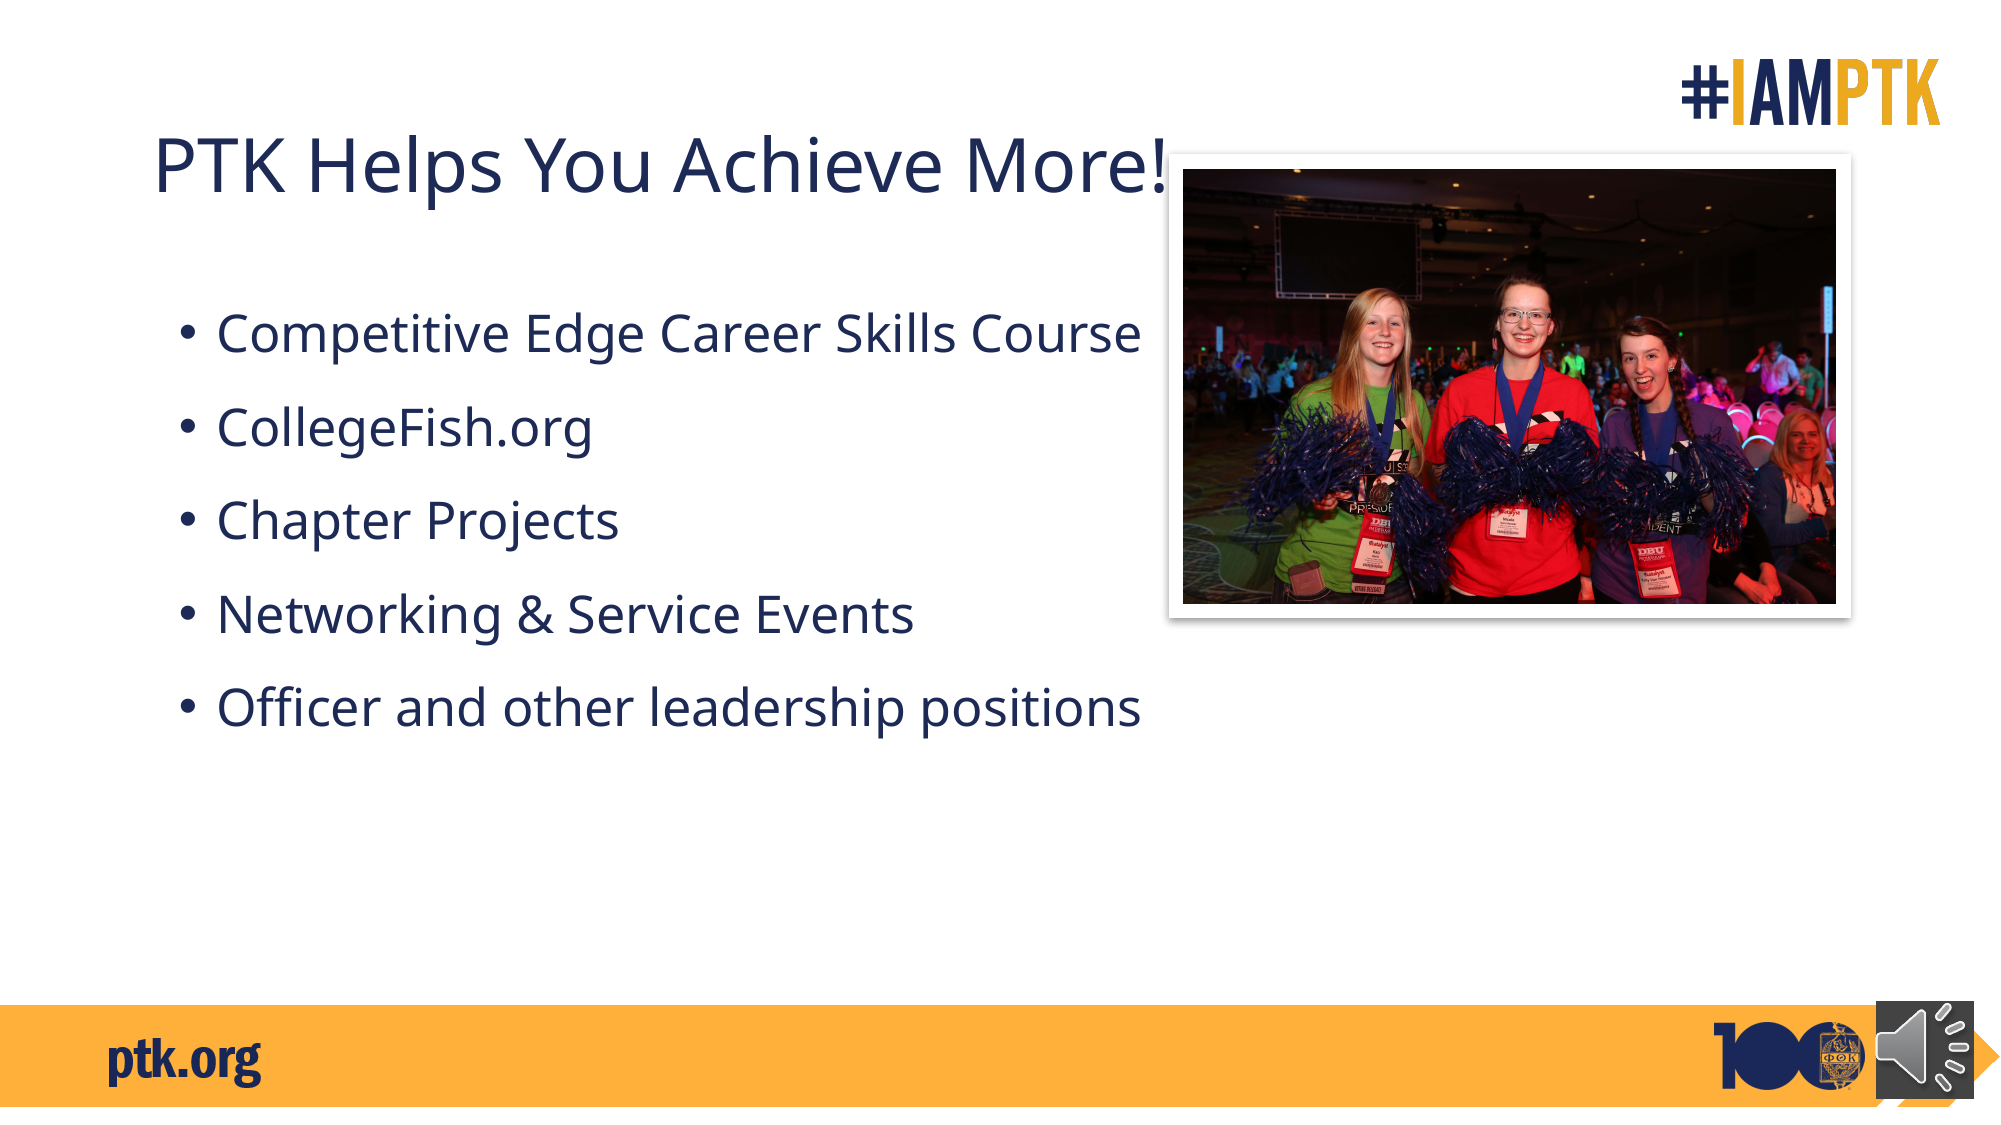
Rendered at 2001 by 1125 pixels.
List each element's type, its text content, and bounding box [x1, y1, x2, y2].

title PTK Helps You Achieve More! [137, 59, 1863, 278]
list Competitive Edge Career Skills Course CollegeFish.org Chapter Projects Networking & Service Events Officer and other leadership positions [164, 261, 1497, 976]
picture [0, 0, 2001, 1125]
